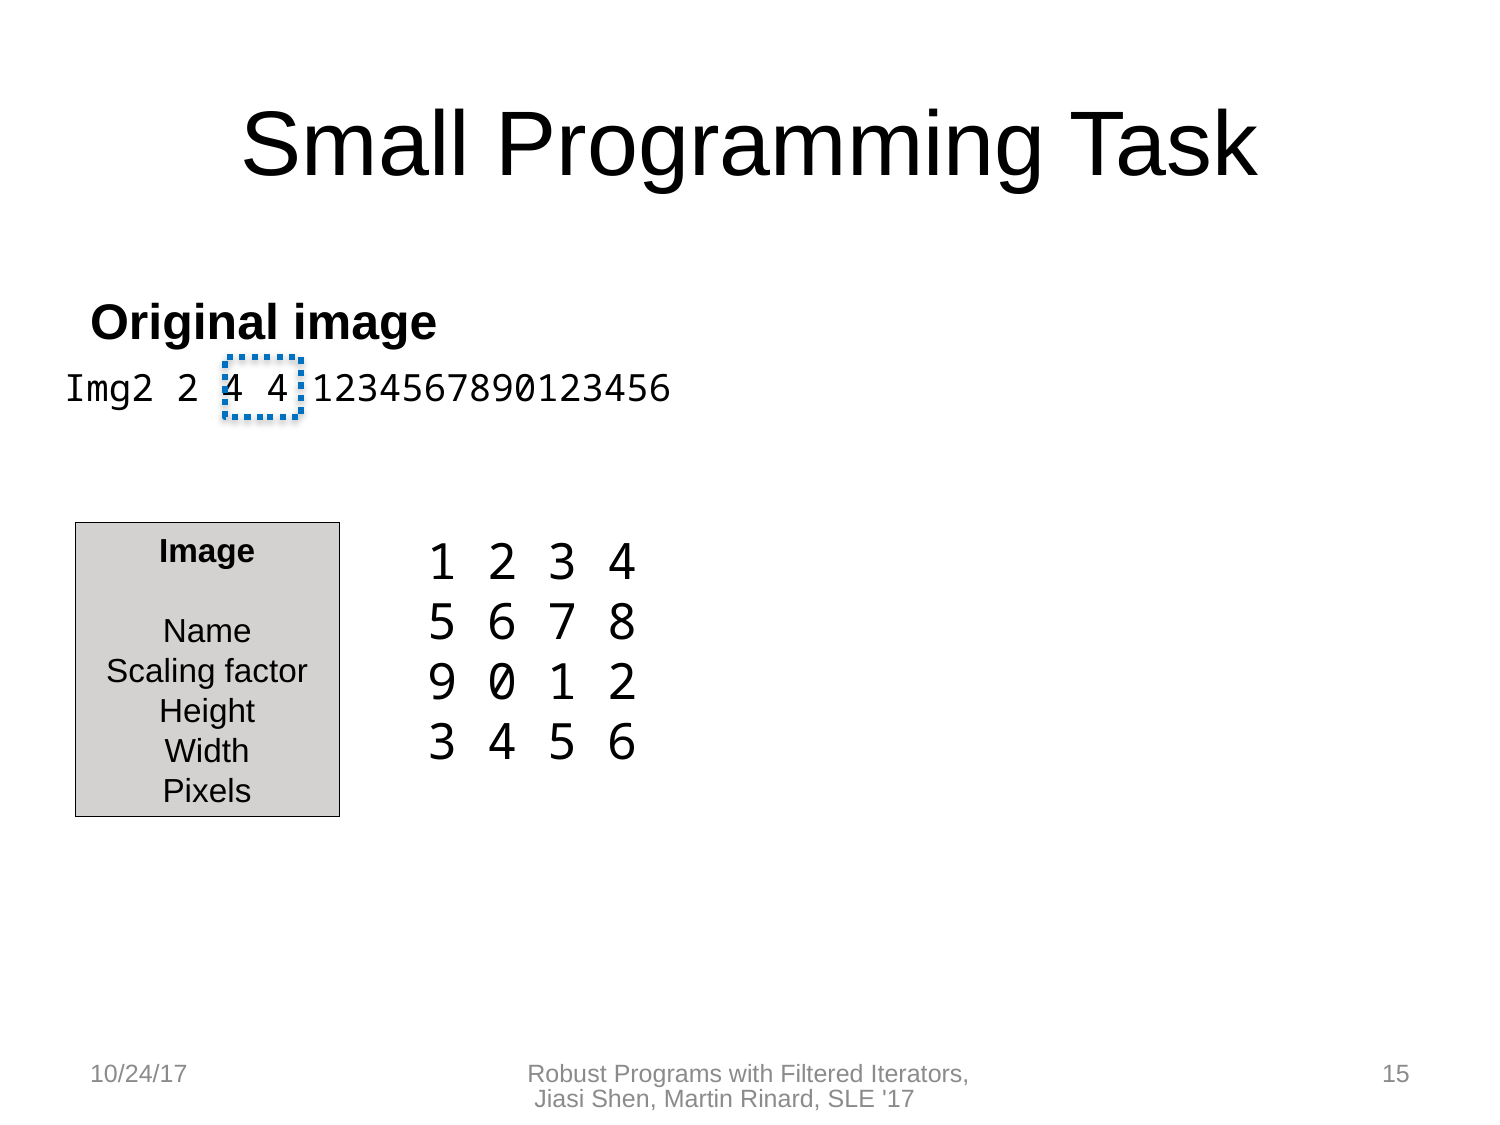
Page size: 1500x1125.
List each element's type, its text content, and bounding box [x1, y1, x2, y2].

list Original image [75, 251, 738, 357]
text_box Img2 2 4 4 1234567890123456 [48, 356, 223, 417]
text_box [224, 356, 302, 418]
title Small Programming Task [75, 45, 1425, 233]
footer Robust Programs with Filtered Iterators, Jiasi Shen, Martin Rinard, SLE '17 [512, 1042, 988, 1103]
text_box Image Name Scaling factor Height Width Pixels [75, 522, 340, 817]
list 1 2 3 4 5 6 7 8 9 0 1 2 3 4 5 6 [412, 522, 738, 1005]
text_box Img2 2 4 4 1234567890123456 [302, 356, 686, 417]
slide_number 15 [1074, 1042, 1425, 1103]
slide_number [75, 1042, 425, 1103]
